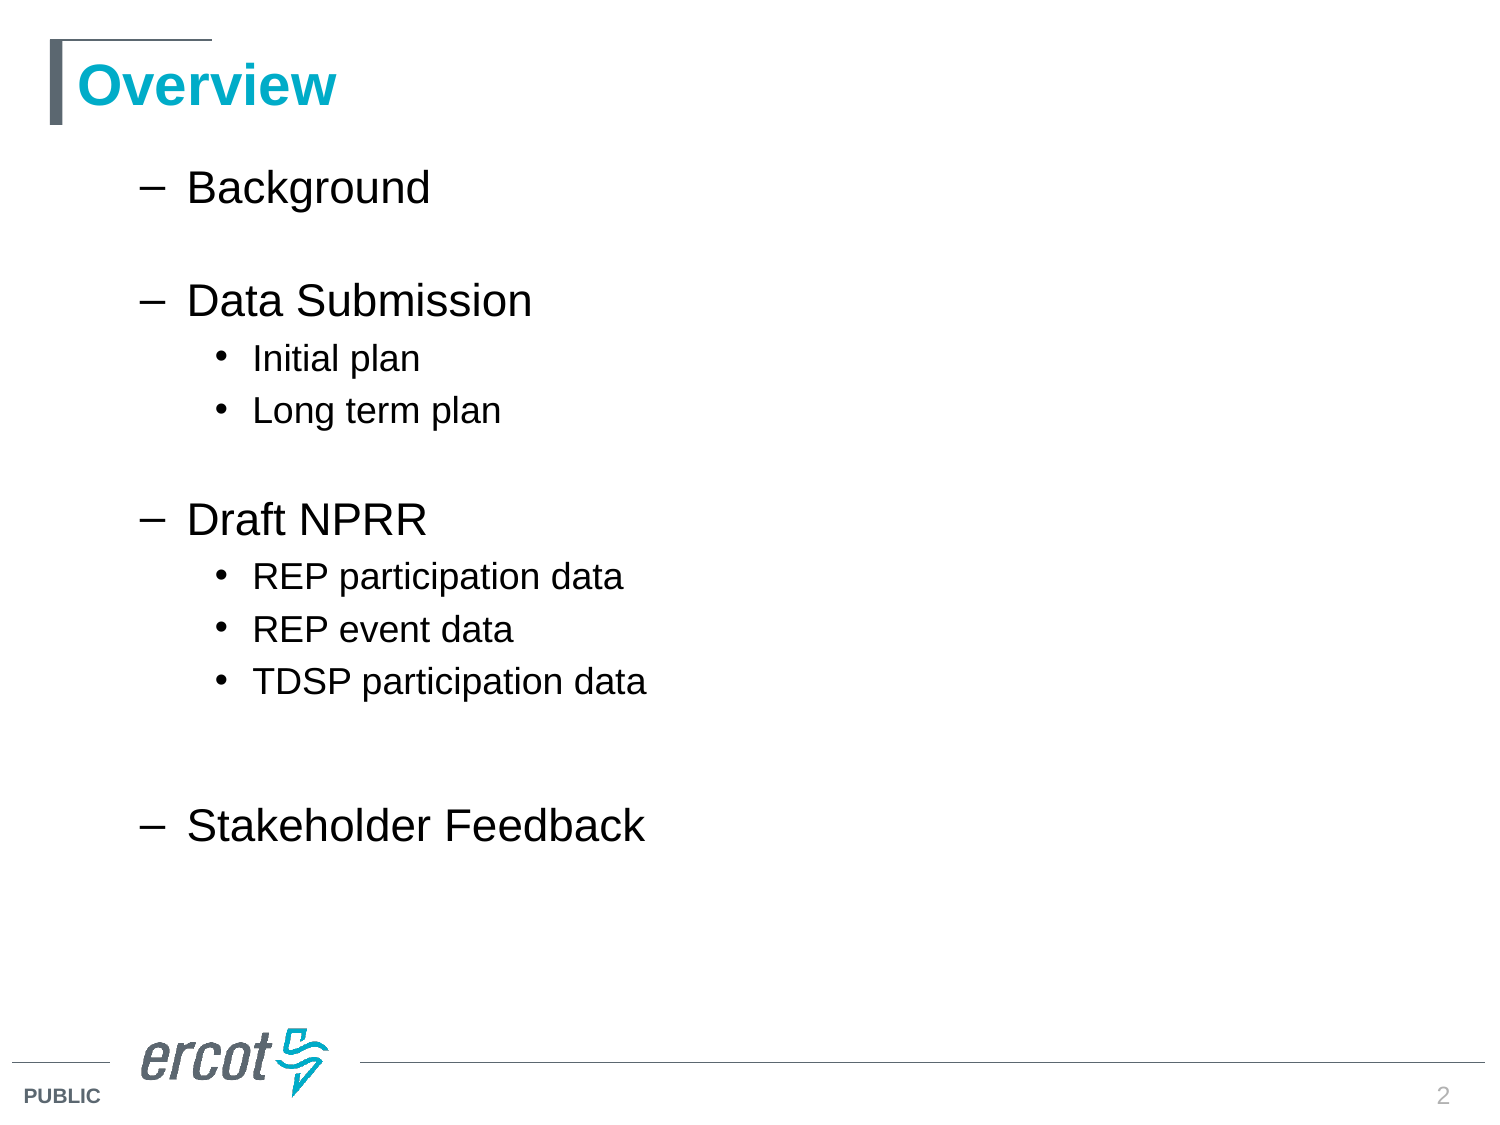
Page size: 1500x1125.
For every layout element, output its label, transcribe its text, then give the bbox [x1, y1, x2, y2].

list Background Data Submission Initial plan Long term plan Draft NPRR REP participation data REP event data TDSP participation data Stakeholder Feedback [50, 149, 1450, 979]
slide_number 2 [1400, 1076, 1488, 1113]
picture [137, 1024, 332, 1100]
title Overview [62, 39, 1450, 125]
